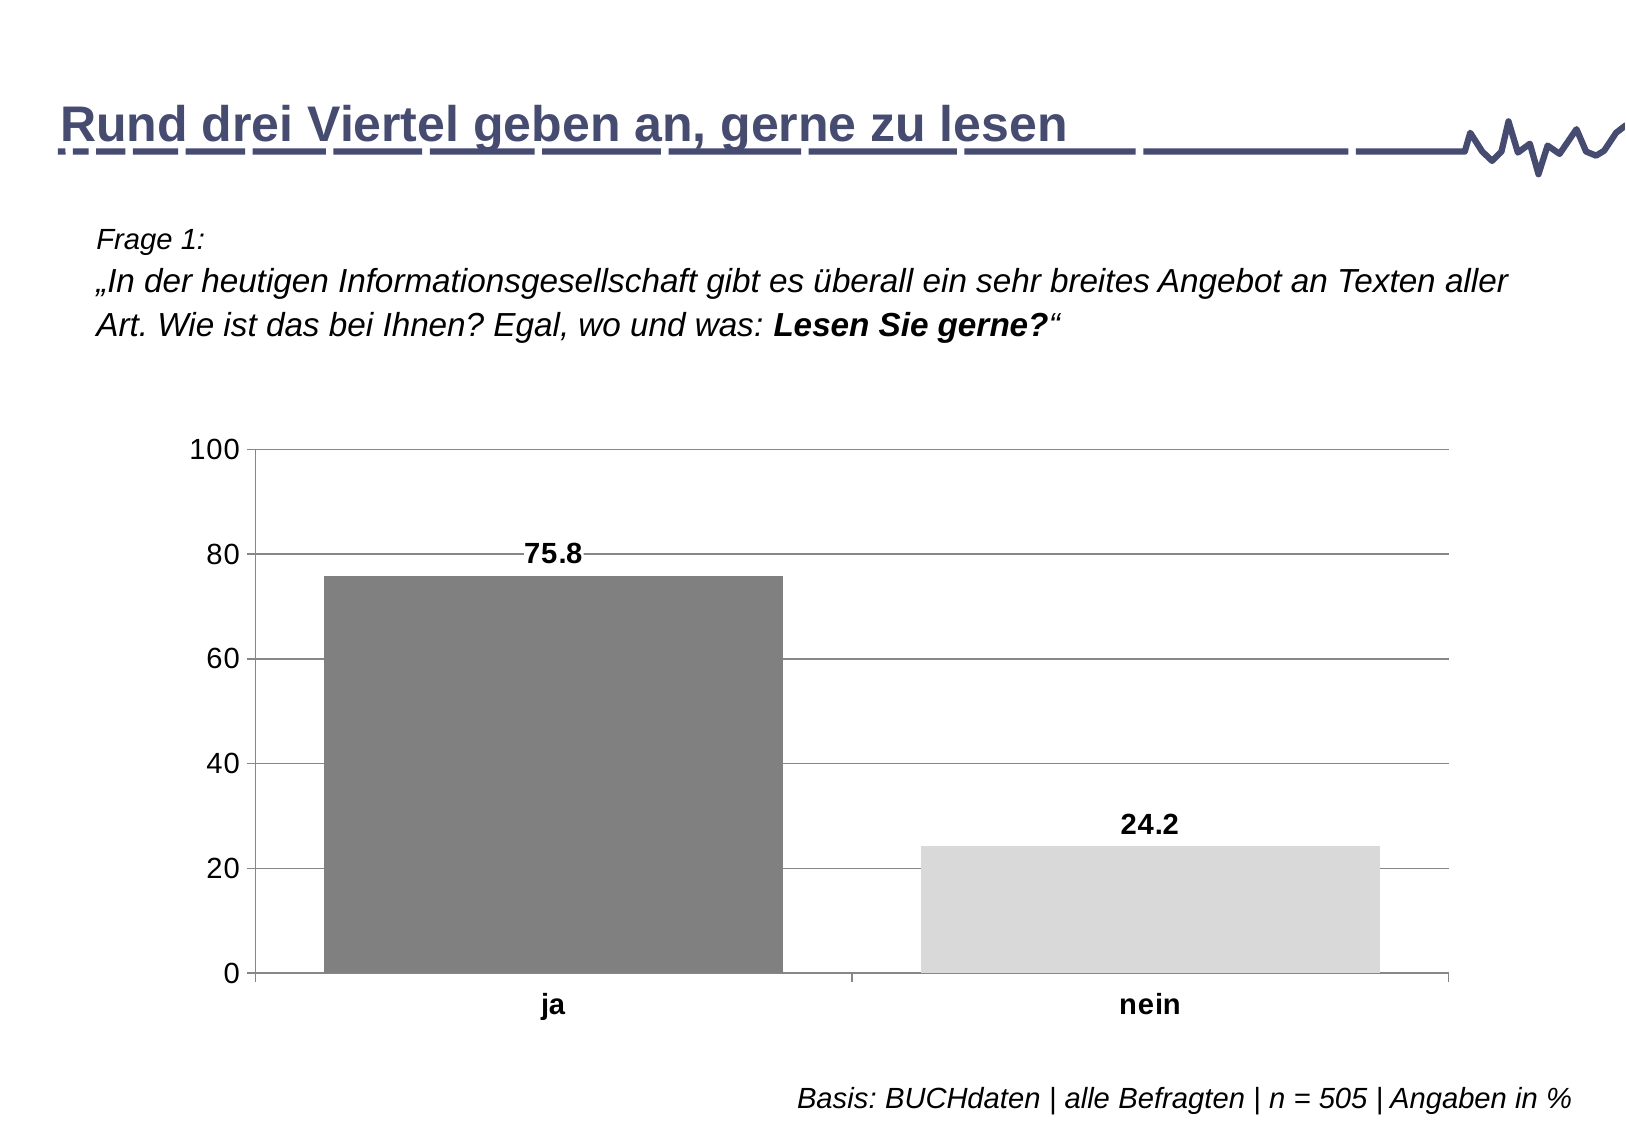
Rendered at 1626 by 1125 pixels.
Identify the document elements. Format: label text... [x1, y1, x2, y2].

chart [71, 232, 1494, 1068]
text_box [57, 121, 1625, 175]
text_box Rund drei Viertel geben an, gerne zu lesen [45, 77, 1084, 159]
text_box Basis: BUCHdaten | alle Befragten | n = 505 | Angaben in % [658, 1067, 1583, 1124]
text_box Frage 1: „In der heutigen Informationsgesellschaft gibt es überall ein sehr breites Angebot an Texten aller Art. Wie ist das bei Ihnen? Egal, wo und was: Lesen Sie gerne?“ [96, 209, 1538, 351]
